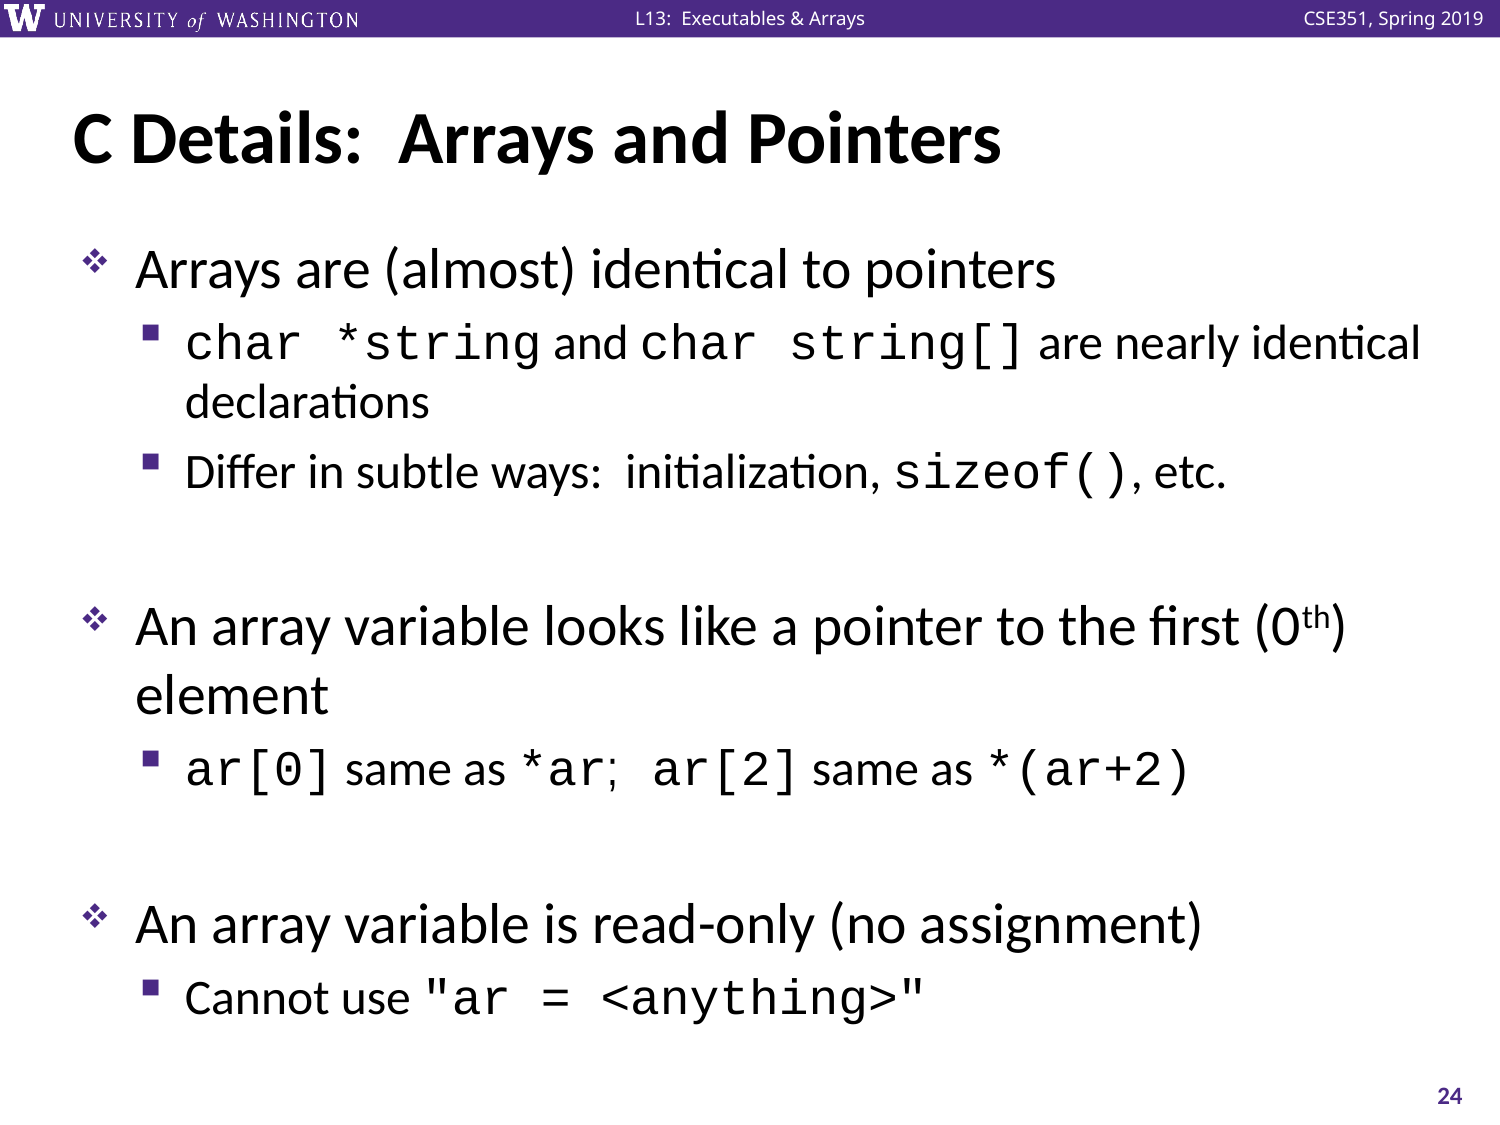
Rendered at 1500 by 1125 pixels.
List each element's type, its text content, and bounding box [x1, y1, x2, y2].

slide_number 24 [1400, 1065, 1500, 1125]
list Arrays are (almost) identical to pointers char *string and char string[] are nearly identical declarations Differ in subtle ways: initialization, sizeof(), etc. An array variable looks like a pointer to the first (0th) element ar[0] same as *ar; ar[2] same as *(ar+2) An array variable is read-only (no assignment) Cannot use "ar = <anything>" [64, 223, 1438, 1040]
picture [4, 4, 358, 32]
title C Details: Arrays and Pointers [58, 71, 1438, 197]
